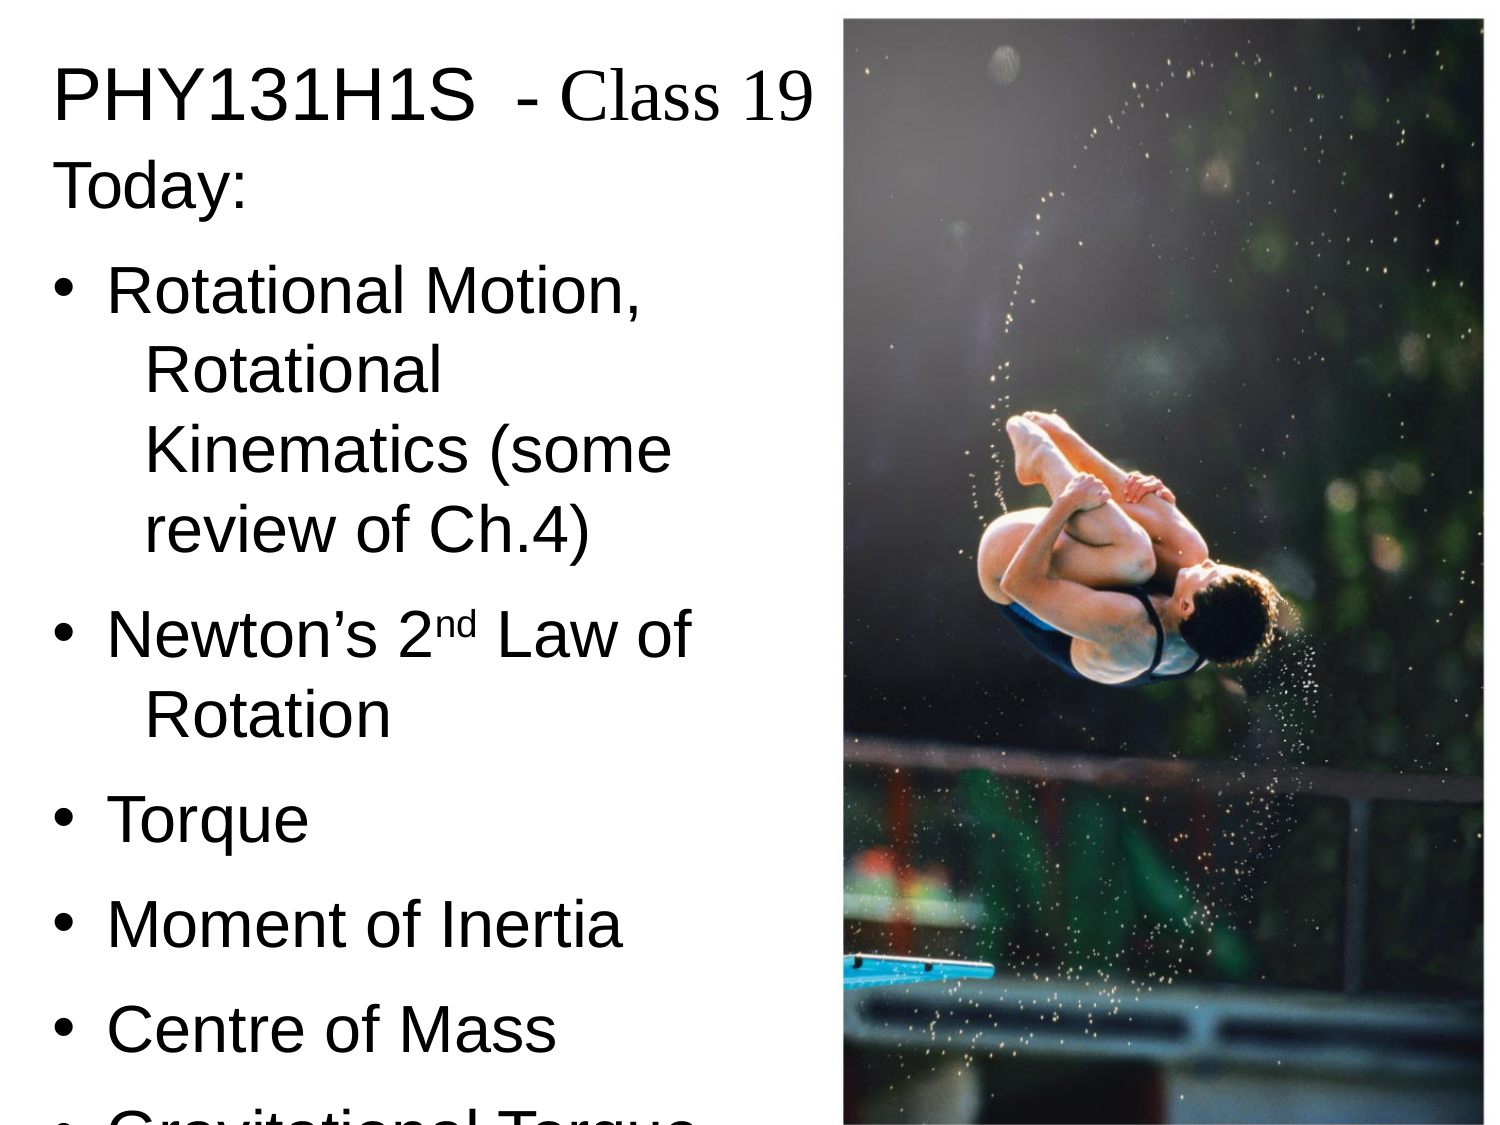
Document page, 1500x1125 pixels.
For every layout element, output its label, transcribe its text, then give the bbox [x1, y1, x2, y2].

title PHY131H1S - Class 19 [37, 24, 832, 156]
picture [837, 12, 1491, 1125]
text_box Today: Rotational Motion, Rotational Kinematics (some review of Ch.4) Newton’s 2nd Law of Rotation Torque Moment of Inertia Centre of Mass Gravitational Torque [37, 149, 800, 838]
